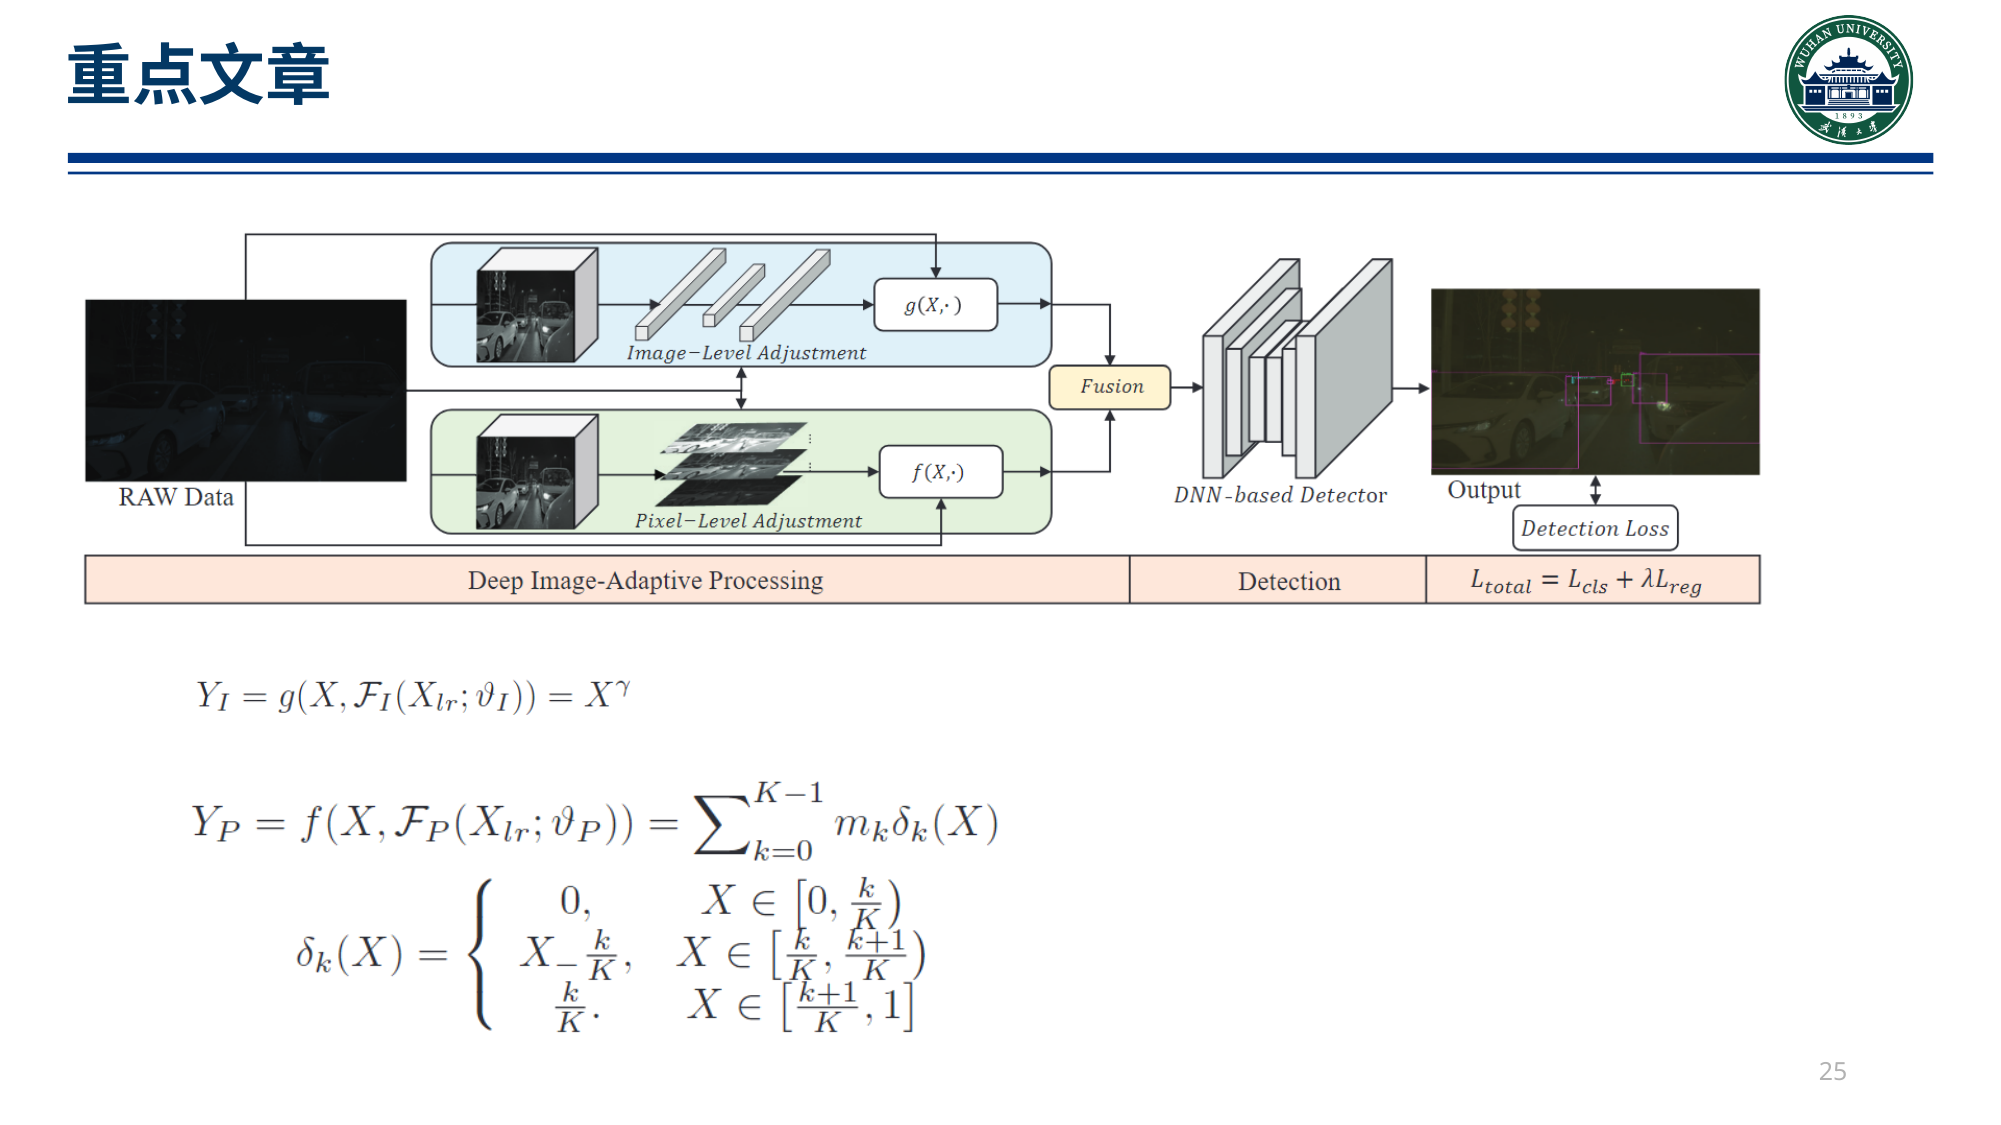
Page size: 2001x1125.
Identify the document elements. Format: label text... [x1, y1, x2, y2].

picture [1784, 15, 1919, 145]
picture [181, 668, 634, 732]
slide_number 25 [1412, 1042, 1863, 1103]
picture [72, 210, 1776, 611]
picture [181, 773, 1000, 1043]
title 重点文章 [50, 34, 1776, 122]
